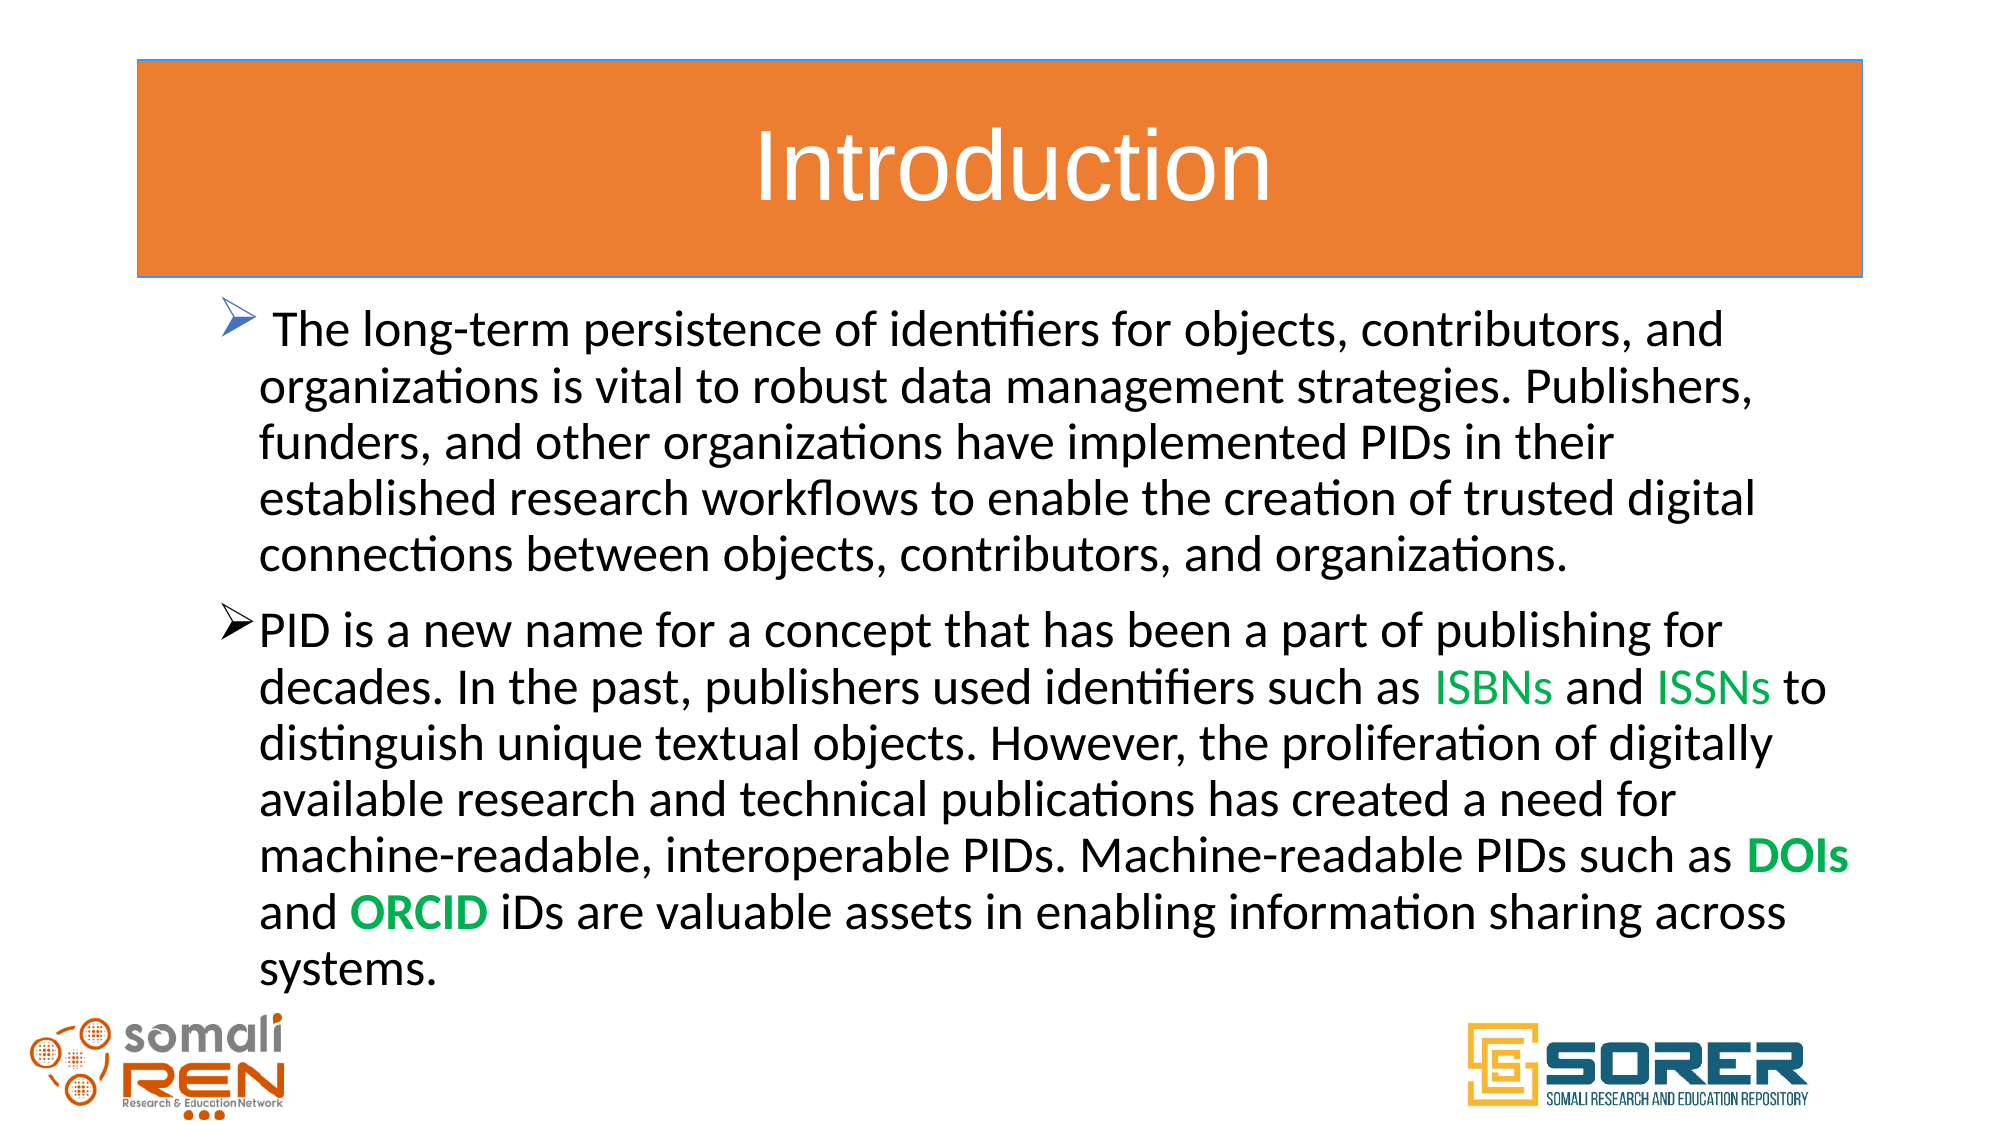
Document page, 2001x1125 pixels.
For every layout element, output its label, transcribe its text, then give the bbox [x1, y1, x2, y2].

title Introduction [136, 59, 1863, 278]
picture [1455, 1008, 1820, 1120]
list The long-term persistence of identifiers for objects, contributors, and organizations is vital to robust data management strategies. Publishers, funders, and other organizations have implemented PIDs in their established research workflows to enable the creation of trusted digital connections between objects, contributors, and organizations. PID is a new name for a concept that has been a part of publishing for decades. In the past, publishers used identifiers such as ISBNs and ISSNs to distinguish unique textual objects. However, the proliferation of digitally available research and technical publications has created a need for machine-readable, interoperable PIDs. Machine-readable PIDs such as DOIs and ORCID iDs are valuable assets in enabling information sharing across systems. [136, 290, 1863, 1005]
picture [30, 1013, 284, 1120]
